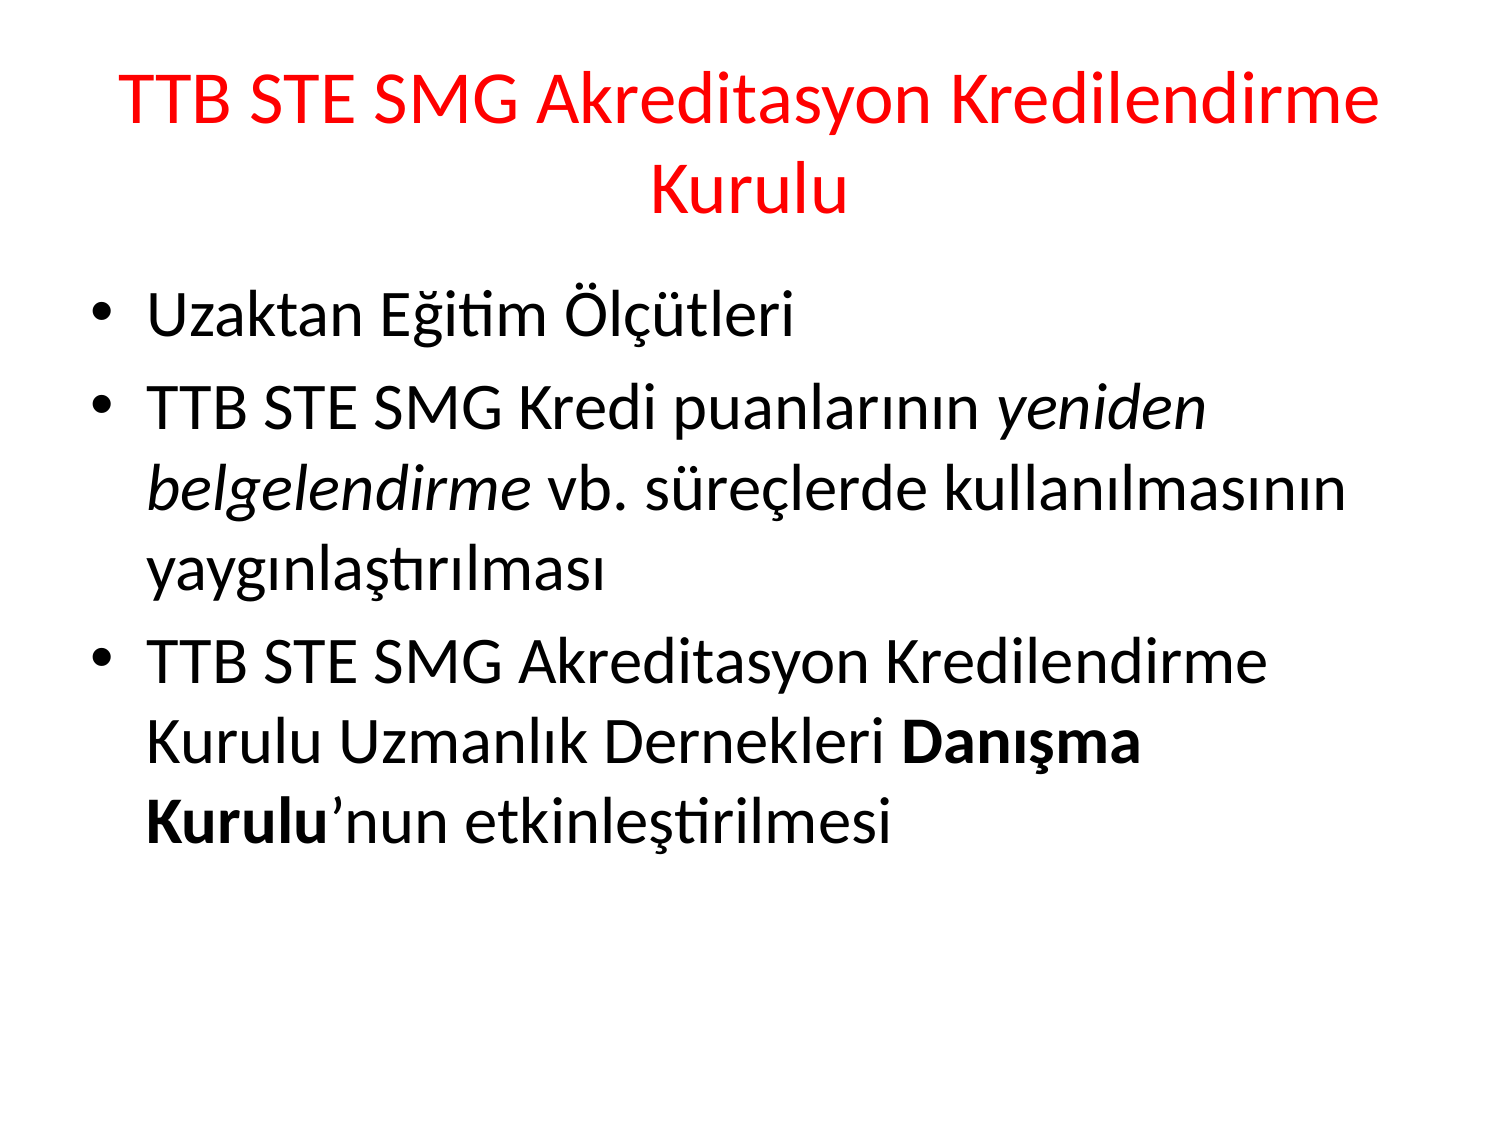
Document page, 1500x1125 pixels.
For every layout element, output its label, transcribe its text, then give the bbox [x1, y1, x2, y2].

list Uzaktan Eğitim Ölçütleri TTB STE SMG Kredi puanlarının yeniden belgelendirme vb. süreçlerde kullanılmasının yaygınlaştırılması TTB STE SMG Akreditasyon Kredilendirme Kurulu Uzmanlık Dernekleri Danışma Kurulu’nun etkinleştirilmesi [75, 262, 1425, 1005]
title TTB STE SMG Akreditasyon Kredilendirme Kurulu [75, 45, 1425, 233]
